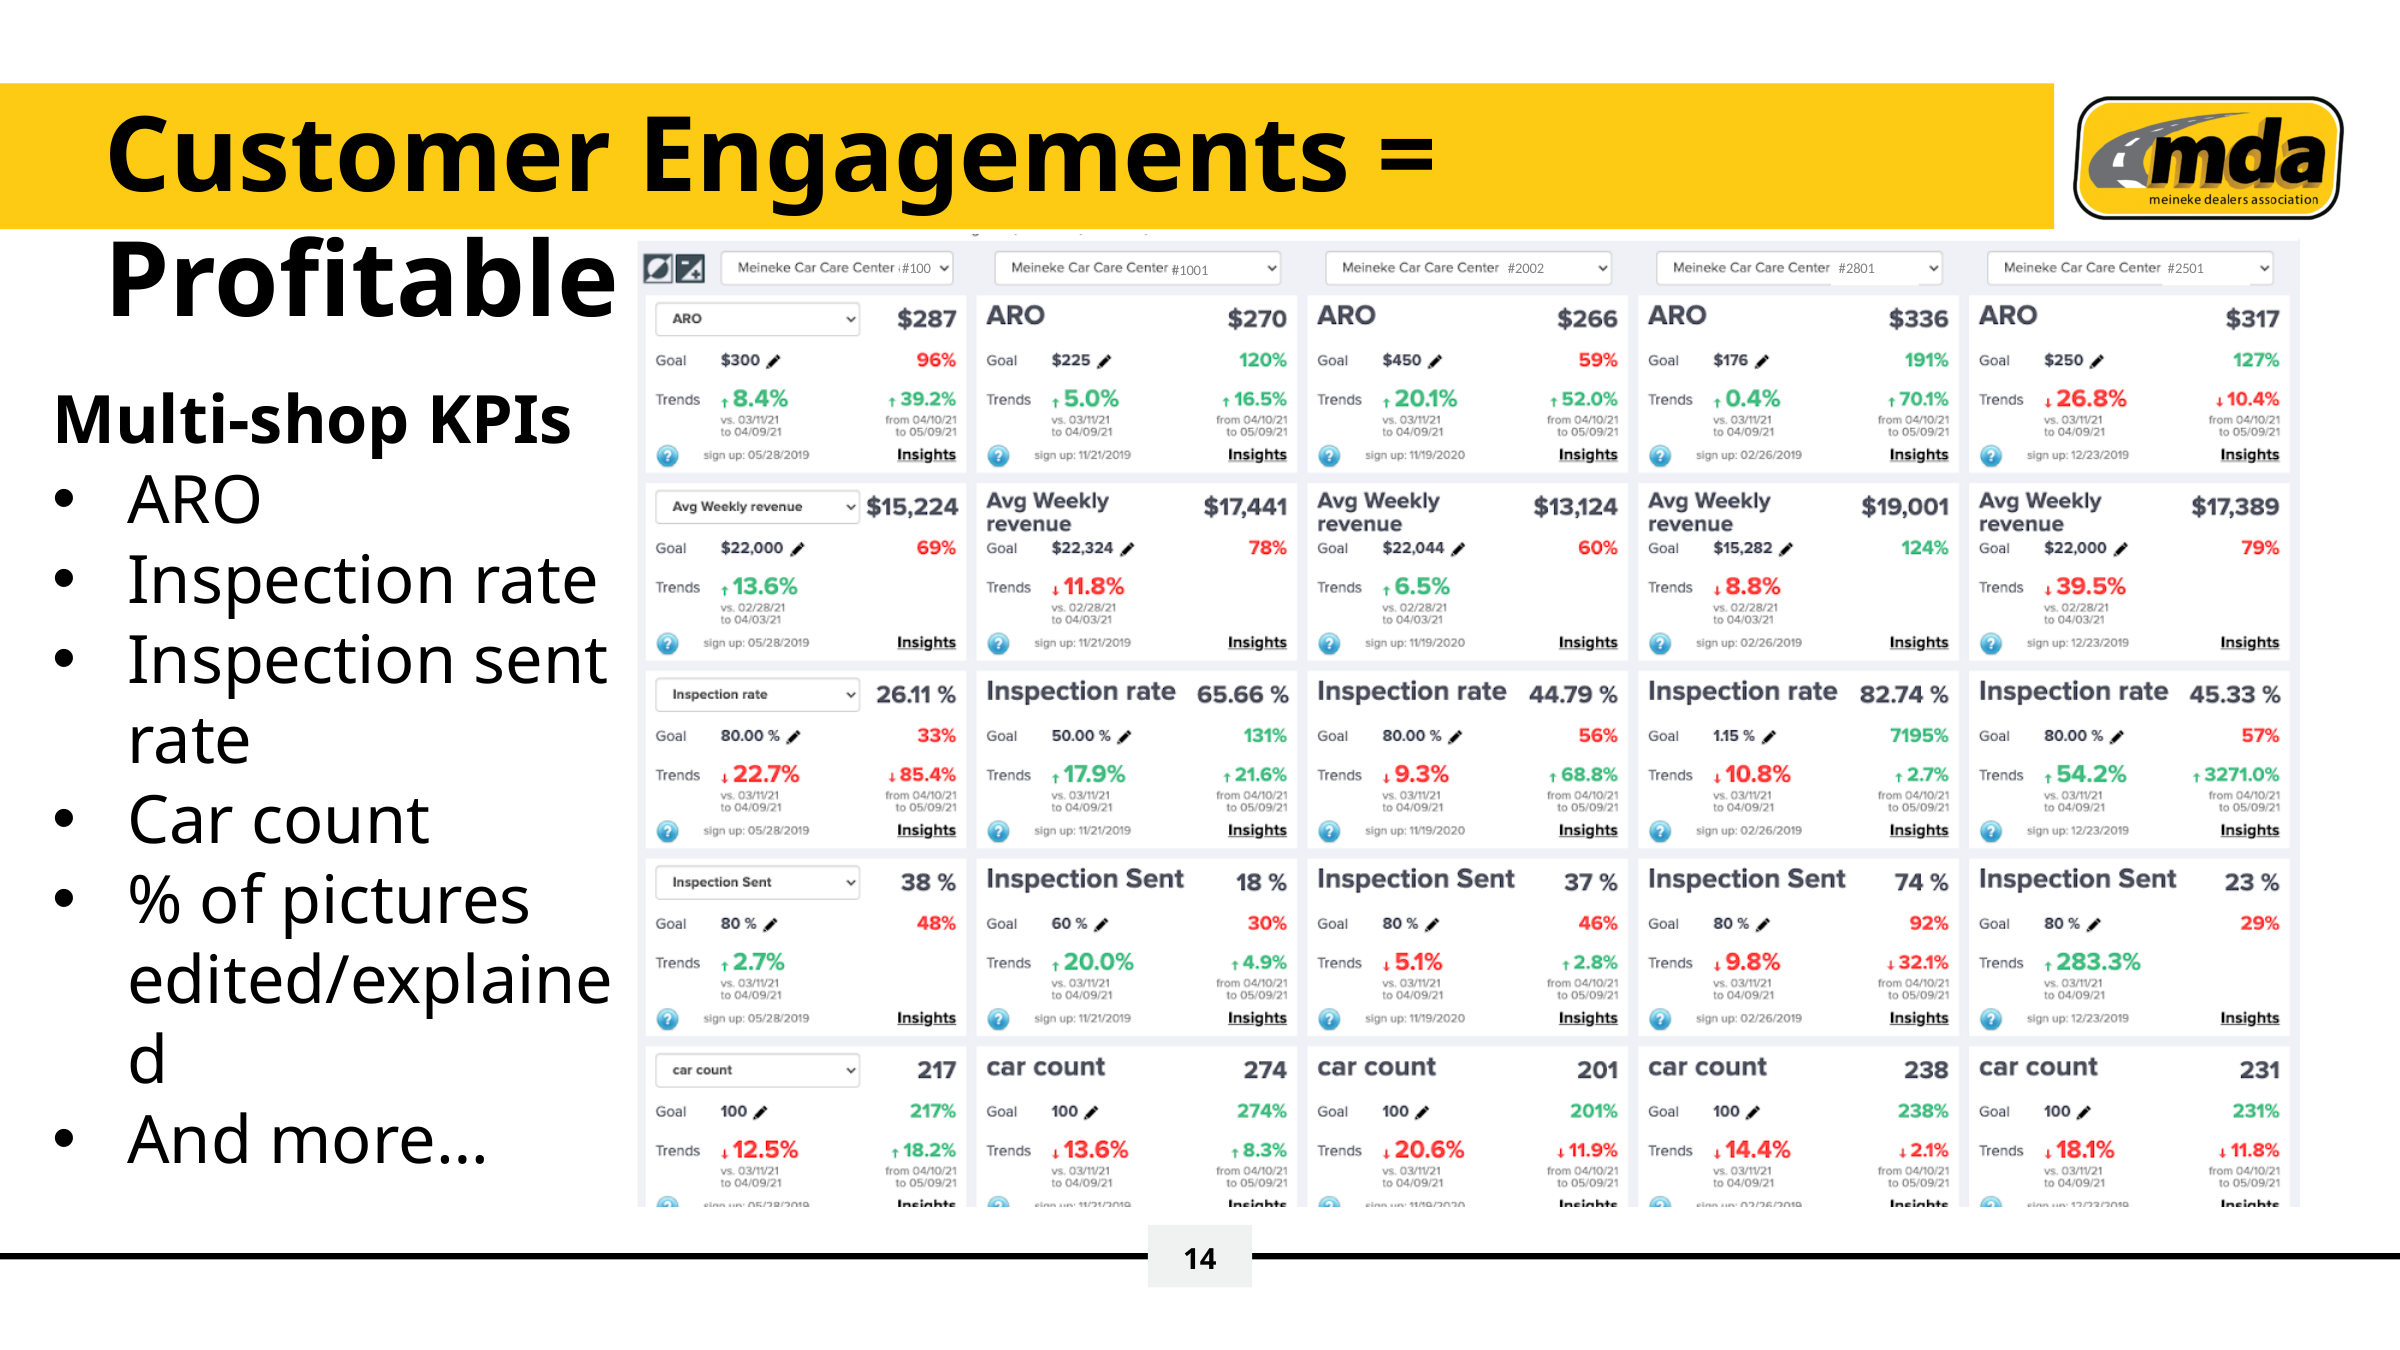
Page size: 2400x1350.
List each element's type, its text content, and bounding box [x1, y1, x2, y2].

text_box Multi-shop KPIs ARO Inspection rate Inspection sent rate Car count % of pictures edited/explained And more… [37, 369, 632, 1185]
text_box [0, 83, 2055, 230]
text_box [637, 234, 2301, 1208]
picture [2062, 83, 2355, 230]
title Customer Engagements = Profitable Growth [102, 85, 1838, 338]
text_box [0, 1224, 2400, 1288]
